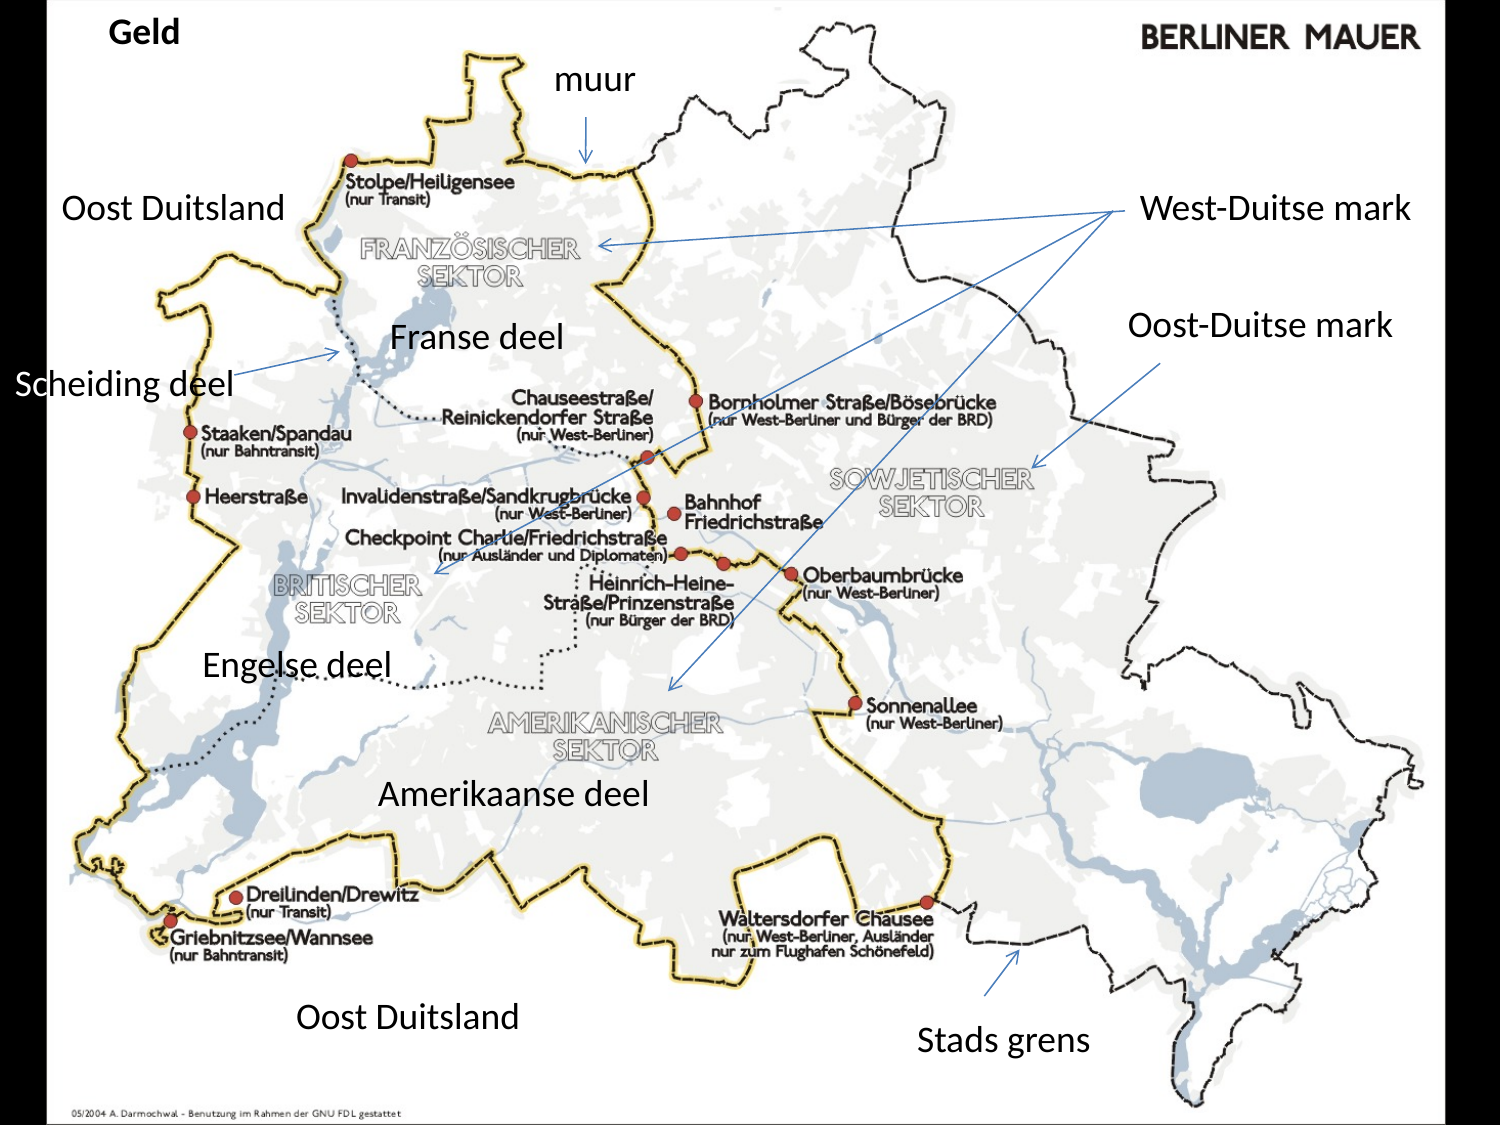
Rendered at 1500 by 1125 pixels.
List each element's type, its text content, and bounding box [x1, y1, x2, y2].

text_box Scheiding deel [0, 351, 41, 412]
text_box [1137, 362, 1161, 469]
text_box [1114, 210, 1126, 226]
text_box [978, 954, 1026, 991]
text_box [433, 210, 1114, 575]
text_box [650, 228, 1131, 675]
picture [46, 0, 1446, 1125]
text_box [234, 351, 341, 376]
